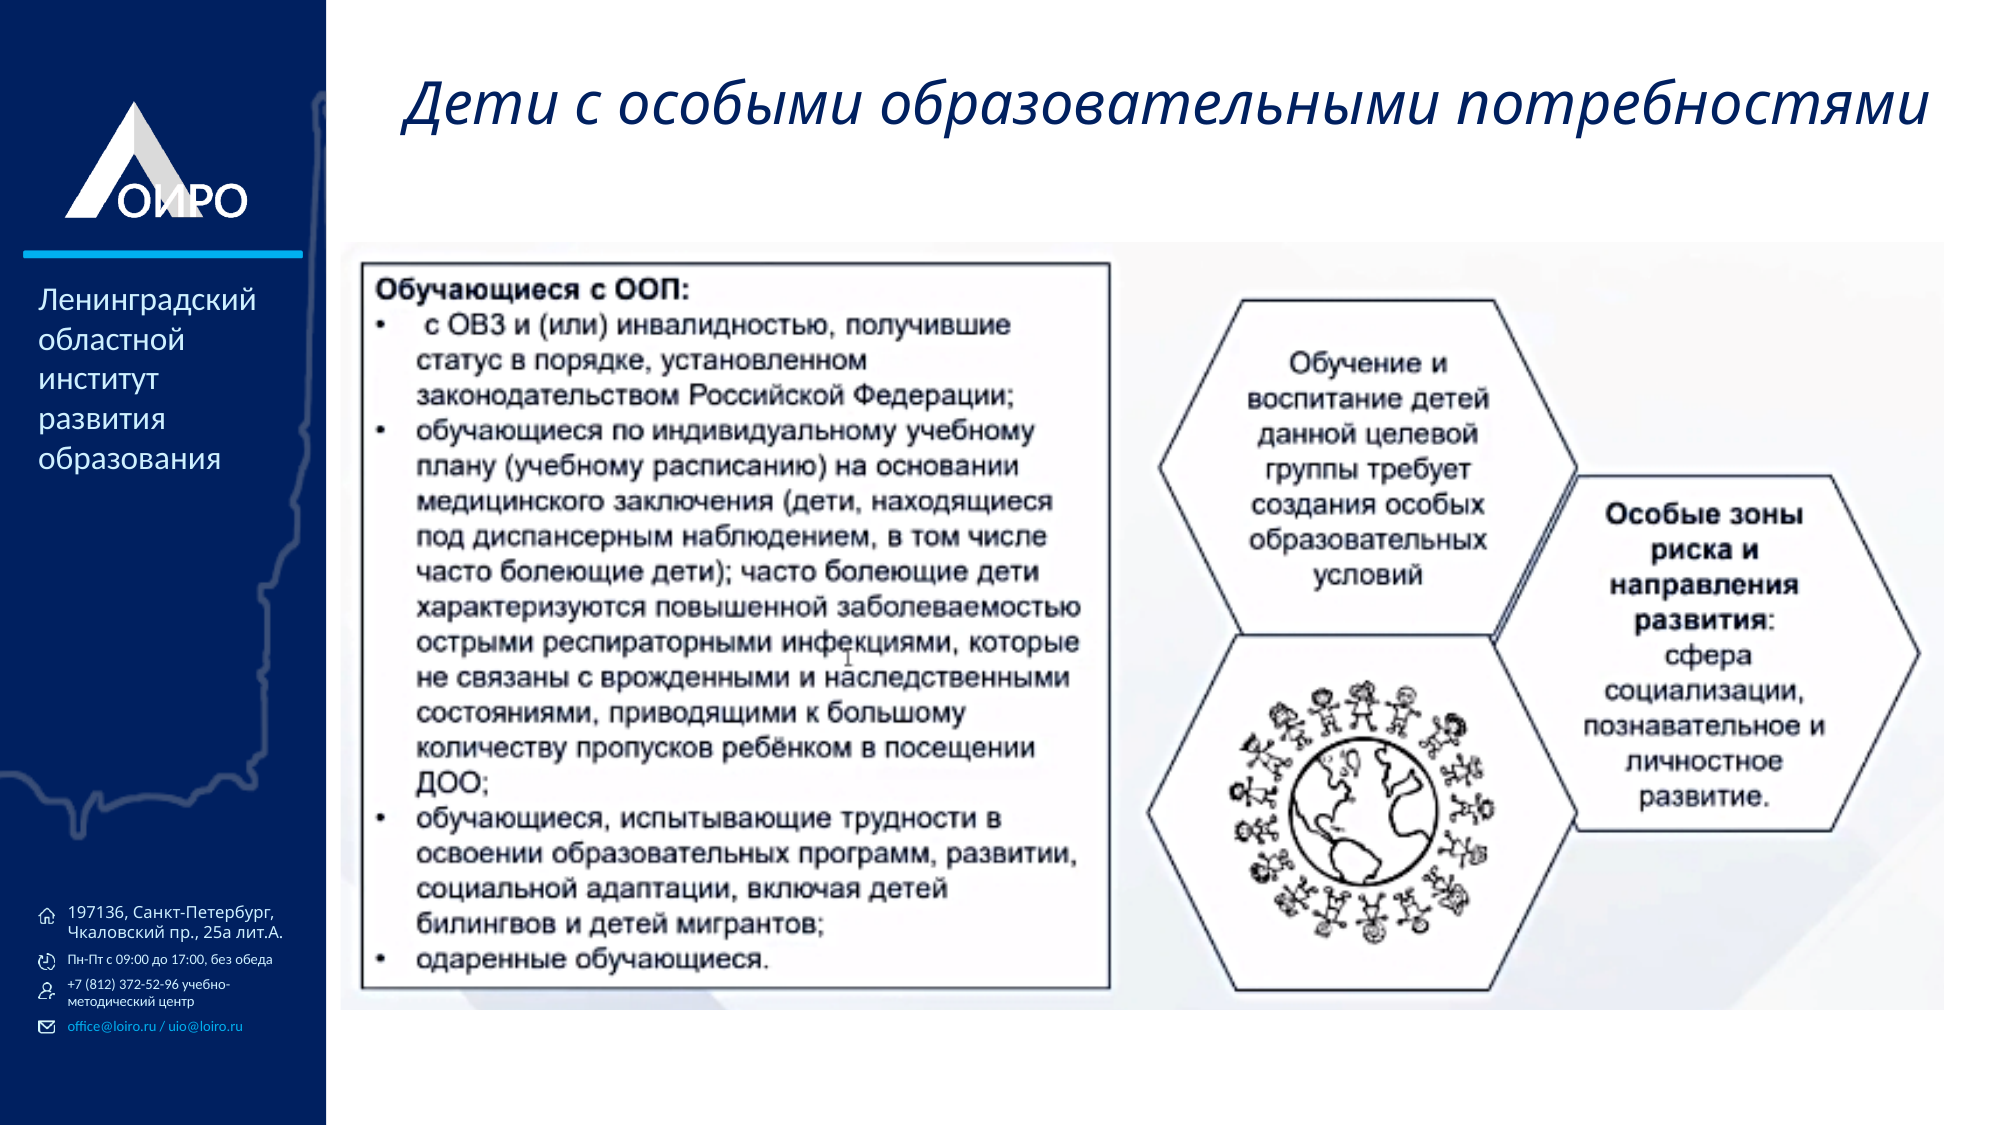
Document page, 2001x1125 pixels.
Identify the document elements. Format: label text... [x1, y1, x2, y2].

picture [340, 242, 1944, 1010]
title Дети с особыми образовательными потребностями [360, 38, 1978, 172]
